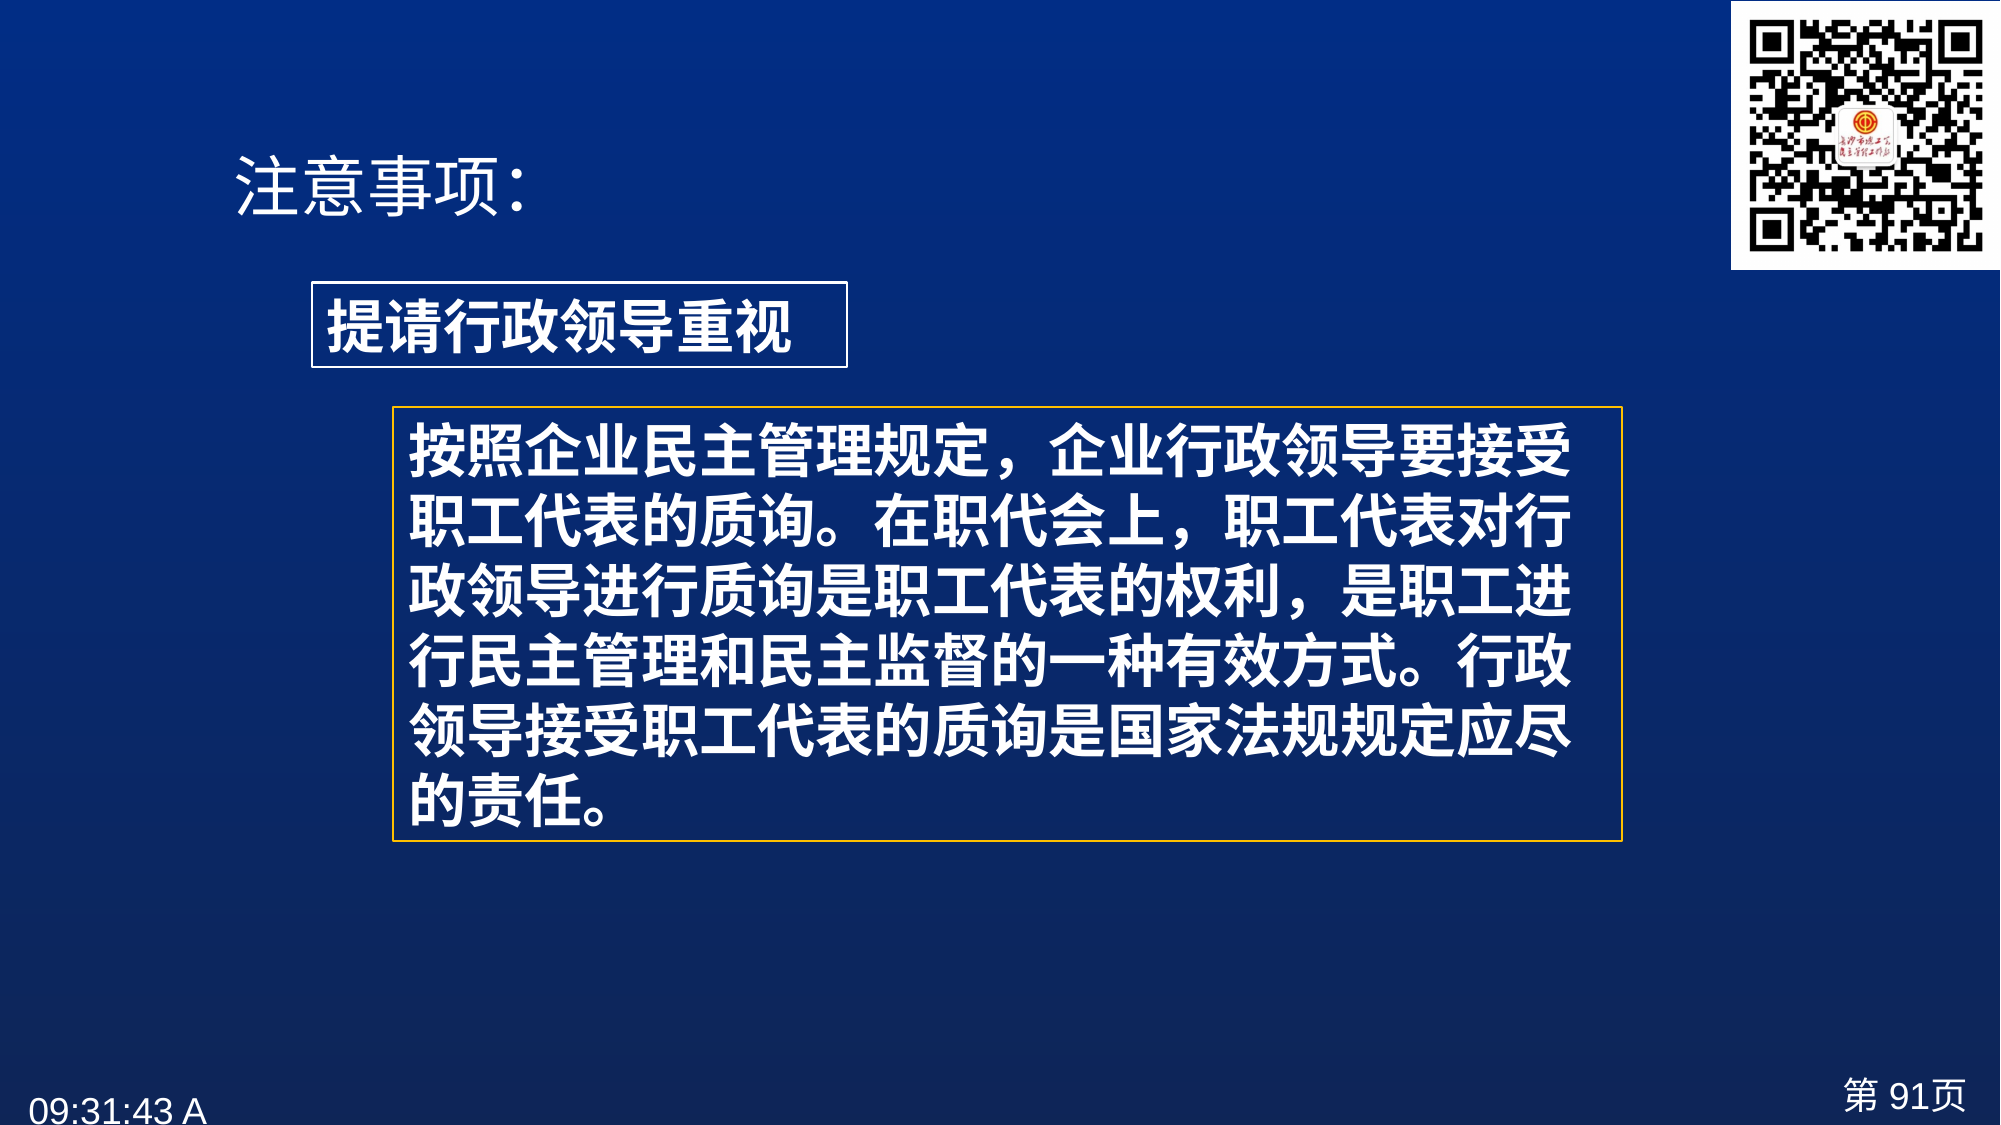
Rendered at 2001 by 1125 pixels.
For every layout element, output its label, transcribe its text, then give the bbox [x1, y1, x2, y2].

text_box 第页 [1827, 1064, 2000, 1125]
text_box 注意事项： [218, 137, 561, 233]
picture [1731, 1, 2000, 270]
text_box 提请行政领导重视 [311, 282, 847, 368]
text_box 按照企业民主管理规定，企业行政领导要接受职工代表的质询。在职代会上，职工代表对行政领导进行质询是职工代表的权利，是职工进行民主管理和民主监督的一种有效方式。行政领导接受职工代表的质询是国家法规规定应尽的责任。 [393, 406, 1623, 842]
text_box [13, 1079, 250, 1125]
